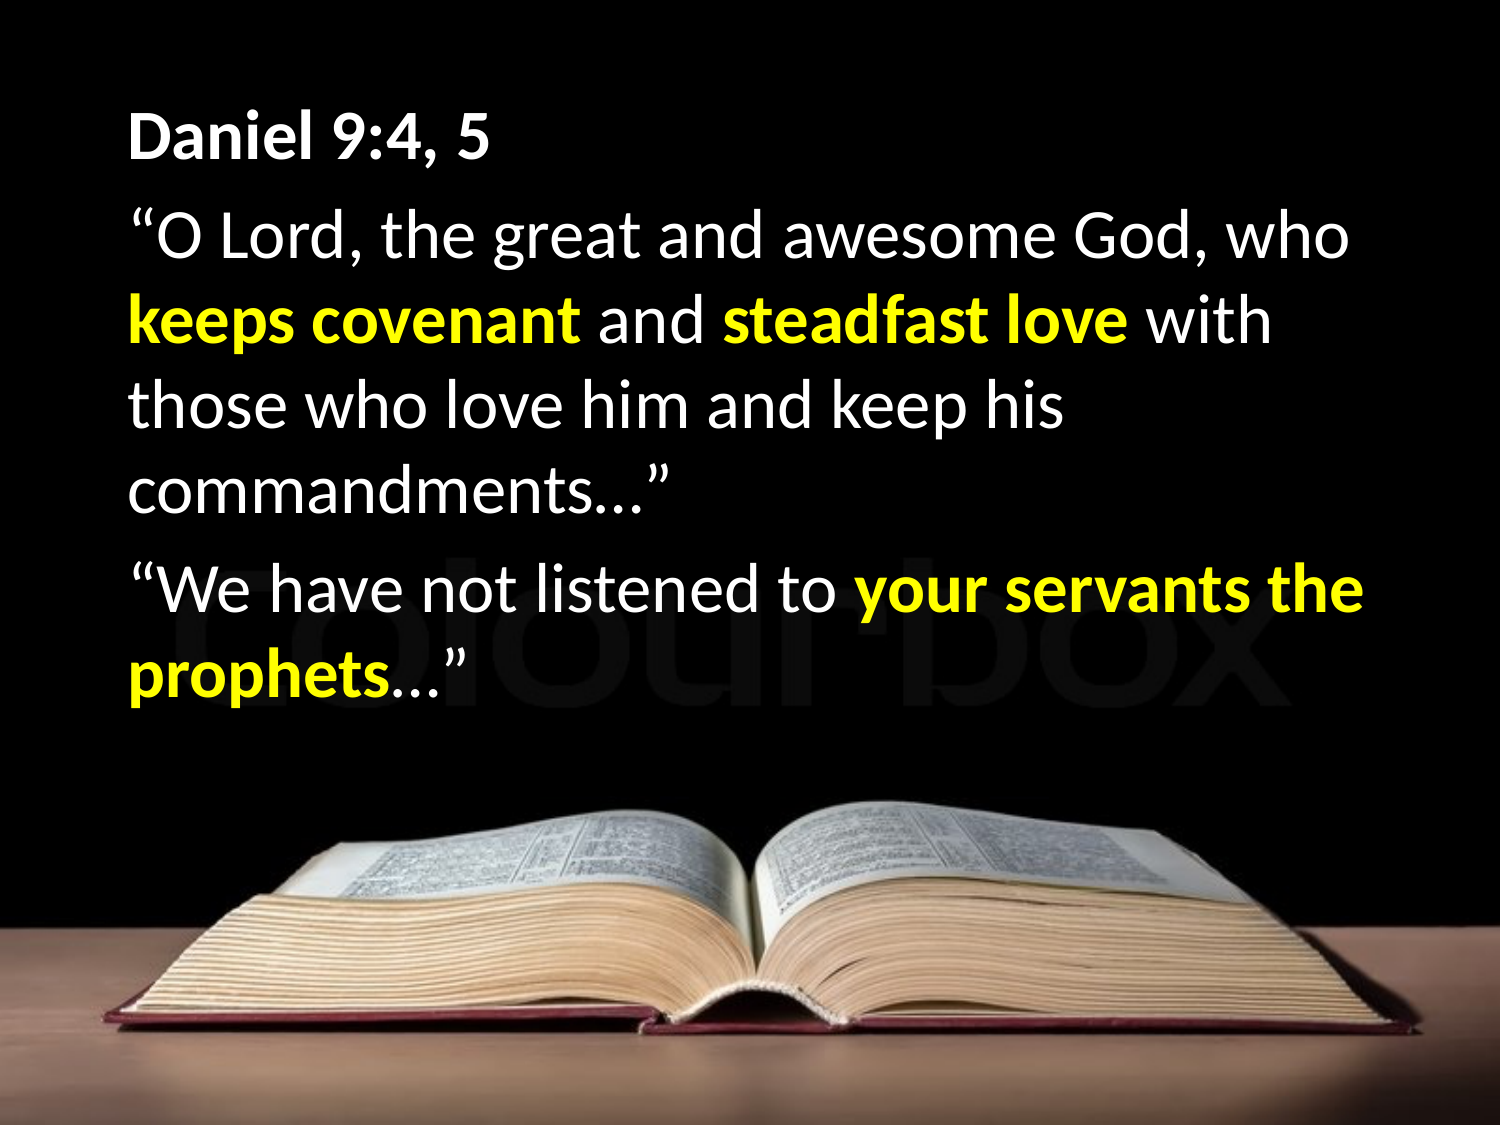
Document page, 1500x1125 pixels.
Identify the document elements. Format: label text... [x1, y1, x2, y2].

picture [0, 136, 1500, 1125]
text_box Daniel 9:4, 5 “O Lord, the great and awesome God, who keeps covenant and steadfast love with those who love him and keep his commandments…” “We have not listened to your servants the prophets…” [112, 24, 1388, 134]
